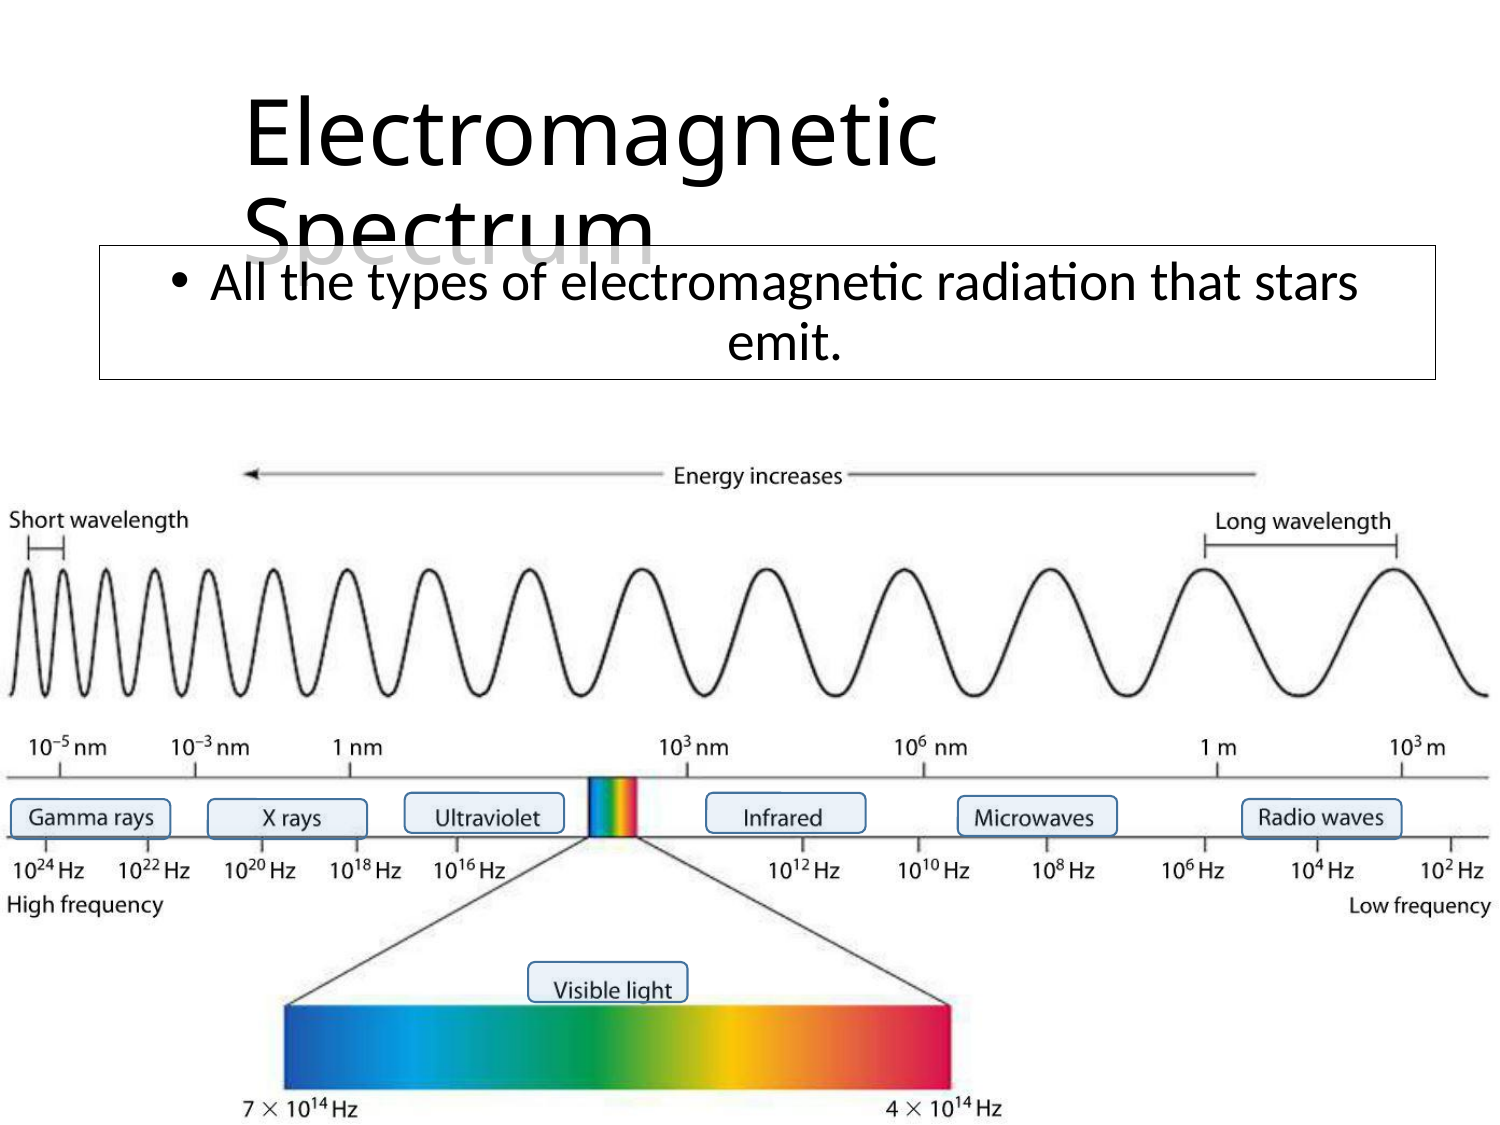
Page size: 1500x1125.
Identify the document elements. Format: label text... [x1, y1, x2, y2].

list All the types of electromagnetic radiation that stars emit. [99, 245, 1436, 380]
picture [0, 460, 1500, 1125]
title Electromagnetic Spectrum [227, 80, 1309, 245]
